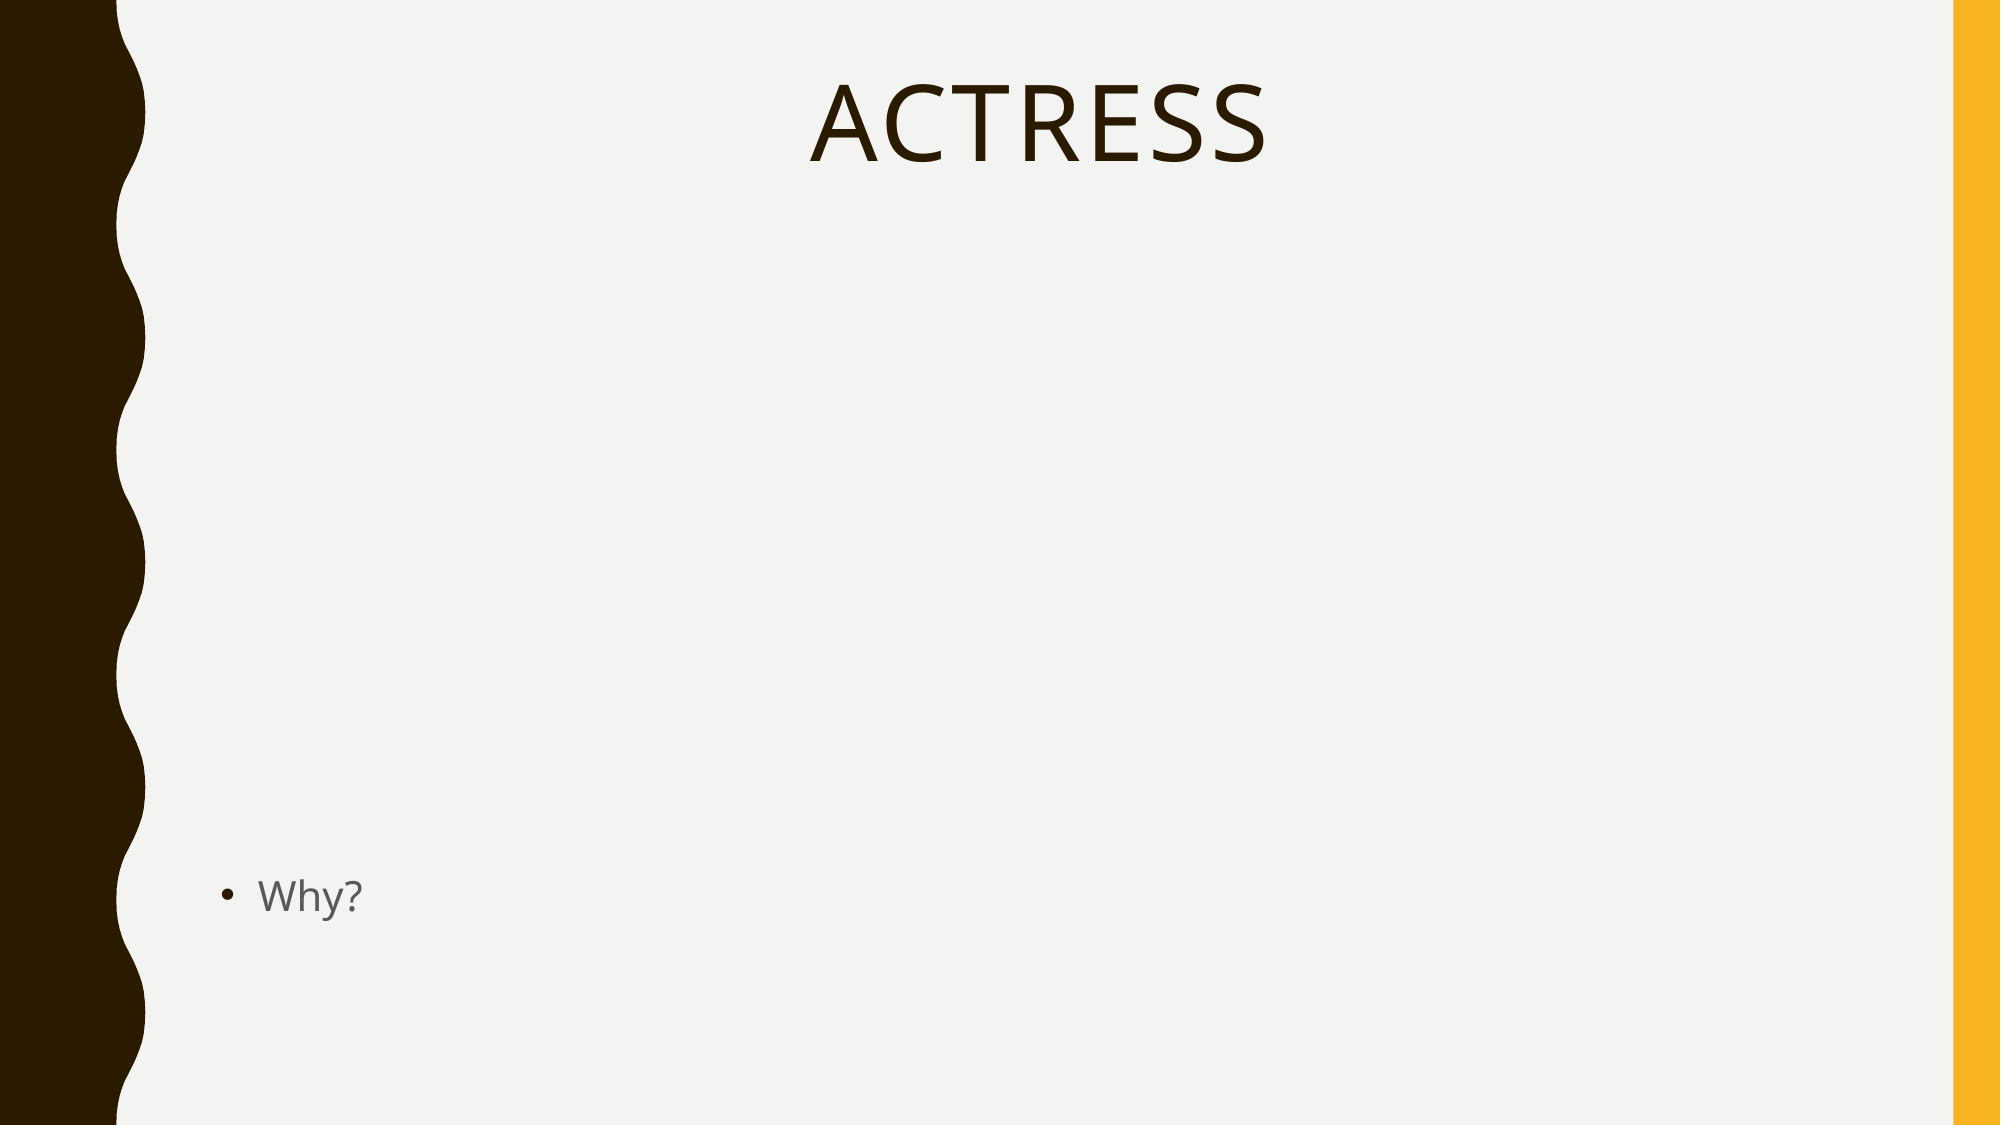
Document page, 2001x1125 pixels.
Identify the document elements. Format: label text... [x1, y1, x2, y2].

list Why? [205, 375, 1875, 965]
title actress [205, 62, 1875, 308]
